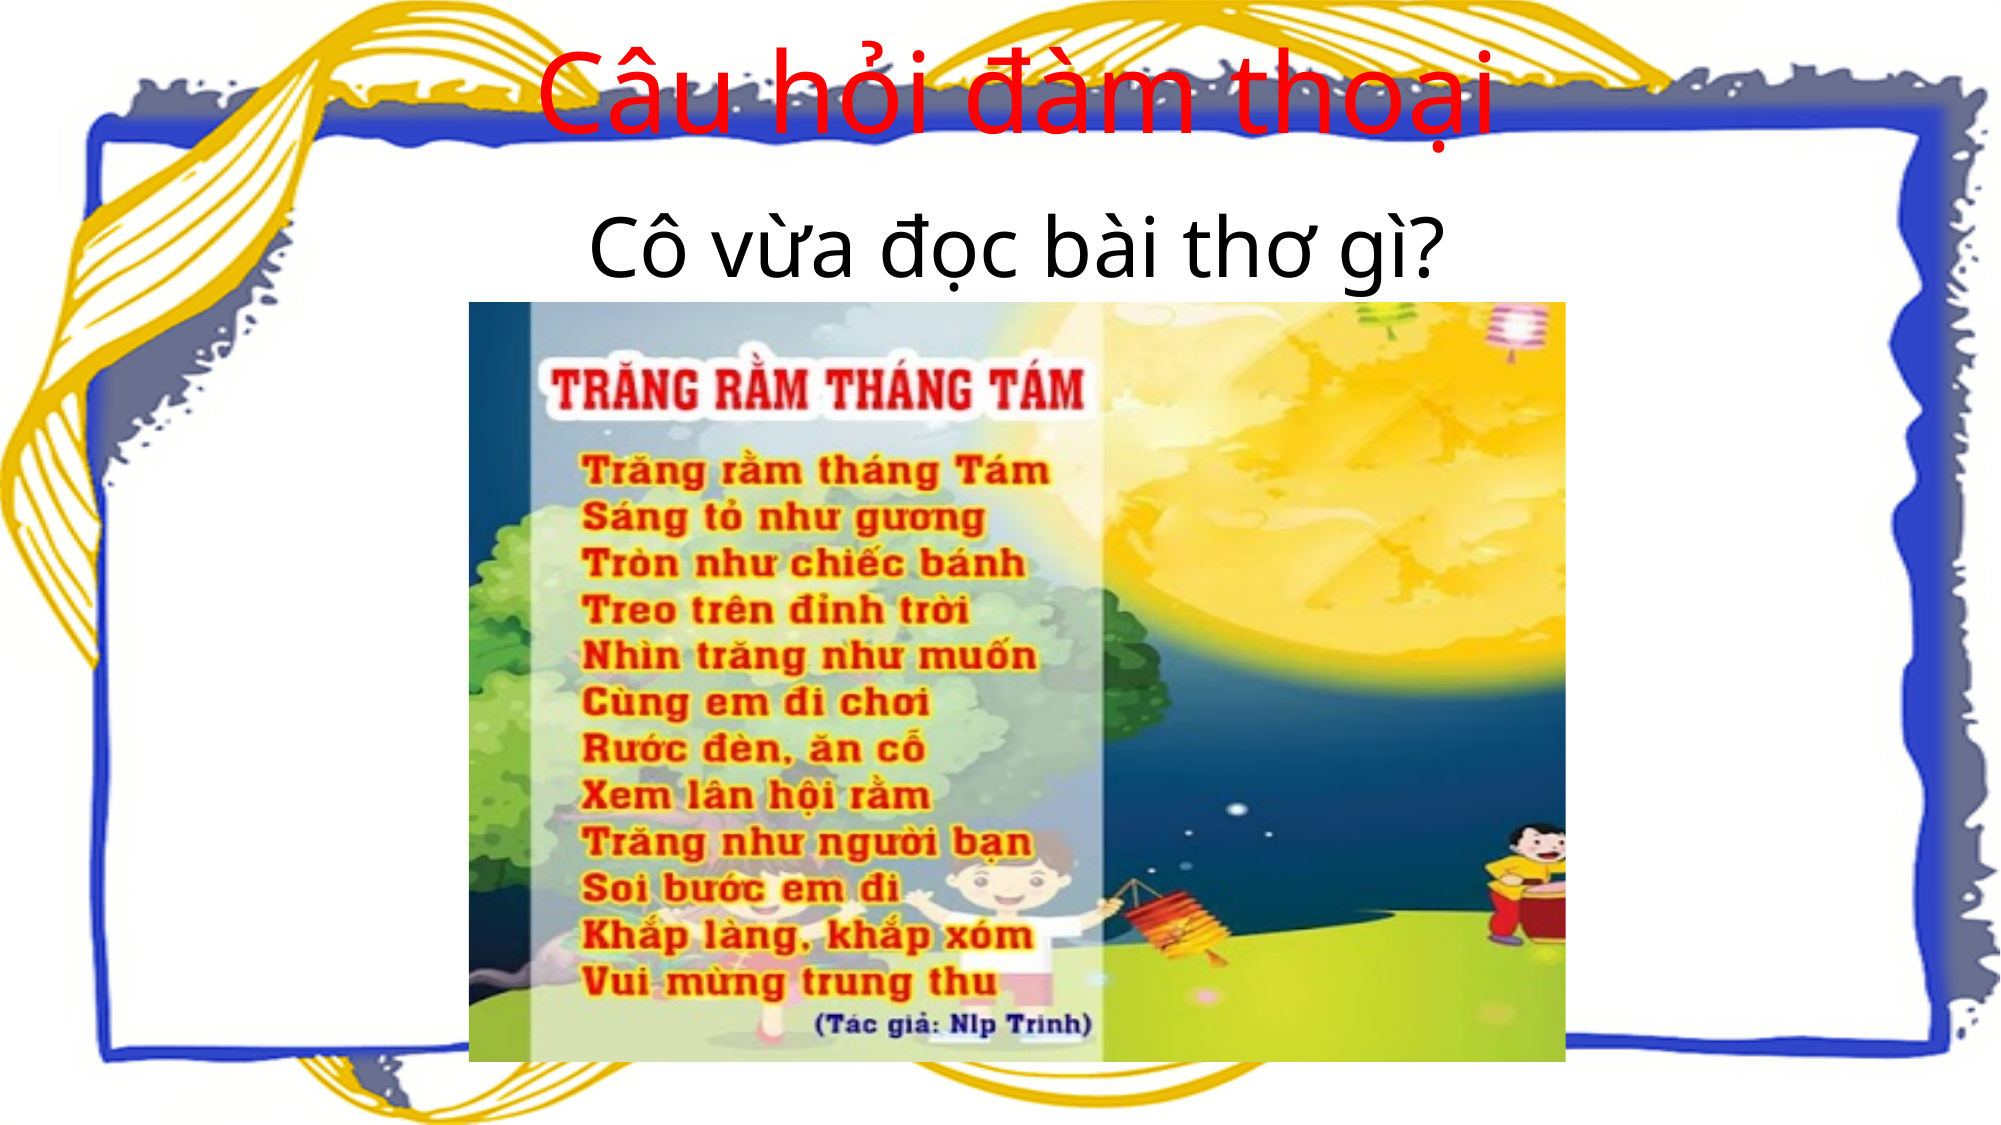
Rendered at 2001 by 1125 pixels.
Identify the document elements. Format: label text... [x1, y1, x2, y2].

text_box Cô vừa đọc bài thơ gì? [572, 186, 1462, 302]
picture [0, 0, 2001, 1125]
text_box Câu hỏi đàm thoại [519, 13, 1515, 164]
